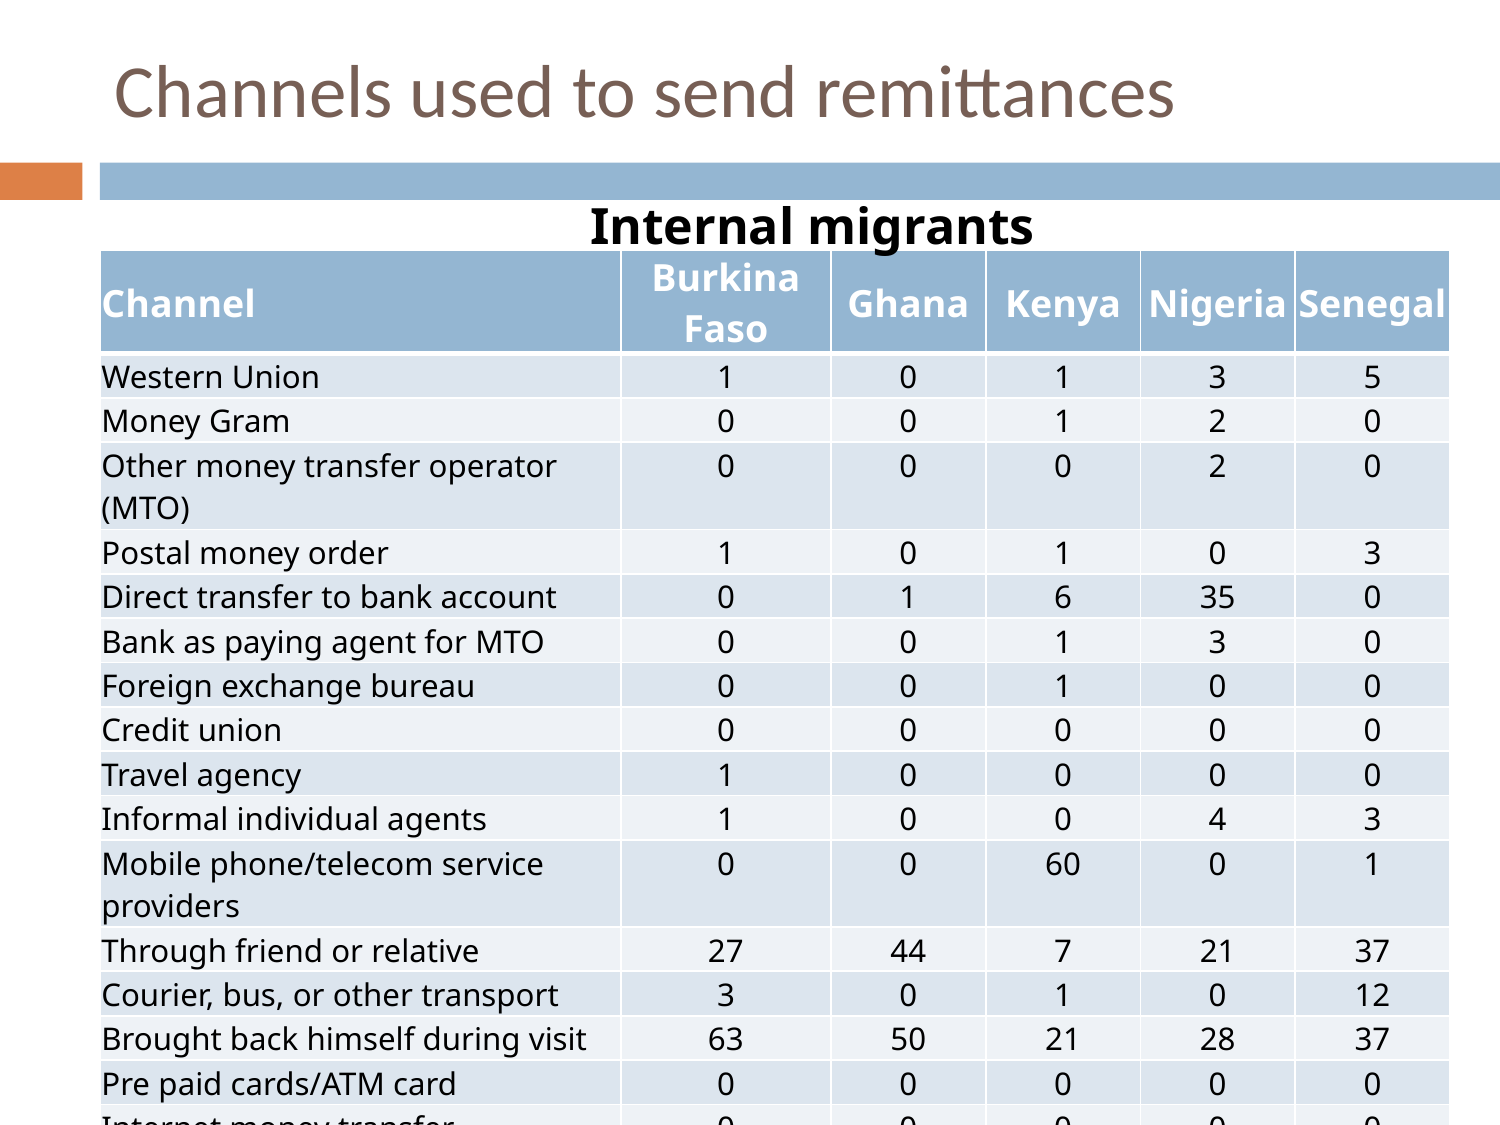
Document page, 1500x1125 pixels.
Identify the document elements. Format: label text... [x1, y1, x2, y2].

table_cell 3 [1296, 796, 1449, 839]
table_cell 1 [622, 530, 830, 573]
table_cell 0 [987, 796, 1140, 839]
table_cell Brought back himself during visit [101, 1017, 620, 1059]
table_cell 0 [832, 841, 985, 926]
table_cell Credit union [101, 708, 620, 750]
table_cell 2 [1141, 443, 1294, 529]
table_cell 0 [622, 841, 830, 926]
table_cell Through friend or relative [101, 928, 620, 970]
table_cell 0 [832, 663, 985, 706]
table_cell 0 [622, 708, 830, 750]
table_cell 0 [832, 443, 985, 529]
table_cell 1 [987, 619, 1140, 662]
table_cell 3 [1296, 530, 1449, 573]
table_header Senegal [1296, 251, 1449, 351]
table_header Channel [101, 251, 620, 351]
table_cell 0 [1141, 663, 1294, 706]
table_cell 1 [987, 530, 1140, 573]
table_cell 0 [1141, 708, 1294, 750]
table_cell 0 [1296, 708, 1449, 750]
table_cell 0 [1296, 575, 1449, 617]
table_cell 4 [1141, 796, 1294, 839]
table_cell 1 [1296, 841, 1449, 926]
table_cell 50 [832, 1017, 985, 1059]
table_cell Pre paid cards/ATM card [101, 1061, 620, 1104]
table_cell 0 [1141, 972, 1294, 1015]
table_header Nigeria [1141, 251, 1294, 351]
table_cell Internet money transfer [101, 1105, 620, 1125]
table_cell 0 [987, 752, 1140, 795]
table_cell 37 [1296, 1017, 1449, 1059]
table_cell Money Gram [101, 399, 620, 441]
table_cell 0 [622, 663, 830, 706]
table_cell 0 [622, 1105, 830, 1125]
table_cell 0 [622, 575, 830, 617]
table_cell 0 [832, 399, 985, 441]
table_cell 0 [1141, 752, 1294, 795]
table_cell 0 [987, 1061, 1140, 1104]
table_cell 1 [987, 399, 1140, 441]
table_cell 0 [987, 708, 1140, 750]
table_cell 0 [622, 619, 830, 662]
table_cell 63 [622, 1017, 830, 1059]
text_box Internal migrants [549, 187, 1075, 263]
table_cell 37 [1296, 928, 1449, 970]
table_cell 0 [987, 443, 1140, 529]
table_cell 44 [832, 928, 985, 970]
table_cell 21 [987, 1017, 1140, 1059]
table_cell 60 [987, 841, 1140, 926]
table_cell 0 [832, 1061, 985, 1104]
title Channels used to send remittances [99, 24, 1463, 150]
table_cell Courier, bus, or other transport [101, 972, 620, 1015]
table_cell 0 [832, 619, 985, 662]
table_cell 0 [1296, 752, 1449, 795]
table_cell 1 [832, 575, 985, 617]
table_cell 0 [832, 1105, 985, 1125]
table_cell Mobile phone/telecom service providers [101, 841, 620, 926]
table_cell 0 [1296, 1105, 1449, 1125]
table_cell 0 [987, 1105, 1140, 1125]
table_cell 1 [622, 796, 830, 839]
table_cell Other money transfer operator (MTO) [101, 443, 620, 529]
table_cell 12 [1296, 972, 1449, 1015]
table_cell Travel agency [101, 752, 620, 795]
table_header Ghana [832, 263, 985, 351]
table_cell Direct transfer to bank account [101, 575, 620, 617]
table_cell 1 [987, 972, 1140, 1015]
table_cell 0 [832, 708, 985, 750]
table_header Kenya [987, 251, 1140, 351]
table_cell Postal money order [101, 530, 620, 573]
table_cell 0 [1296, 663, 1449, 706]
table_cell 0 [622, 443, 830, 529]
table_cell 0 [622, 399, 830, 441]
table_cell Informal individual agents [101, 796, 620, 839]
table_cell 1 [987, 356, 1140, 397]
table_cell 27 [622, 928, 830, 970]
table_cell 21 [1141, 928, 1294, 970]
table_cell 0 [1141, 841, 1294, 926]
table_cell 0 [1296, 619, 1449, 662]
table_cell 6 [987, 575, 1140, 617]
table_cell 28 [1141, 1017, 1294, 1059]
table_cell 0 [1296, 399, 1449, 441]
table_cell 0 [832, 972, 985, 1015]
table_cell 0 [1141, 1105, 1294, 1125]
table_cell 3 [622, 972, 830, 1015]
table_cell Bank as paying agent for MTO [101, 619, 620, 662]
table_cell 1 [622, 752, 830, 795]
table_cell 0 [1296, 1061, 1449, 1104]
table_cell 0 [622, 1061, 830, 1104]
table_cell Western Union [101, 356, 620, 397]
table_cell 5 [1296, 356, 1449, 397]
table_cell 3 [1141, 619, 1294, 662]
table_cell 0 [1141, 530, 1294, 573]
table_cell 0 [832, 796, 985, 839]
table_cell 0 [832, 752, 985, 795]
table_cell 1 [987, 663, 1140, 706]
table_cell 2 [1141, 399, 1294, 441]
table_cell 35 [1141, 575, 1294, 617]
table_cell 7 [987, 928, 1140, 970]
table_cell 0 [1141, 1061, 1294, 1104]
table_cell 1 [622, 356, 830, 397]
table_header Burkina Faso [622, 263, 830, 351]
table_cell Foreign exchange bureau [101, 663, 620, 706]
table_cell 0 [1296, 443, 1449, 529]
table_cell 3 [1141, 356, 1294, 397]
table_cell 0 [832, 530, 985, 573]
table_cell 0 [832, 356, 985, 397]
